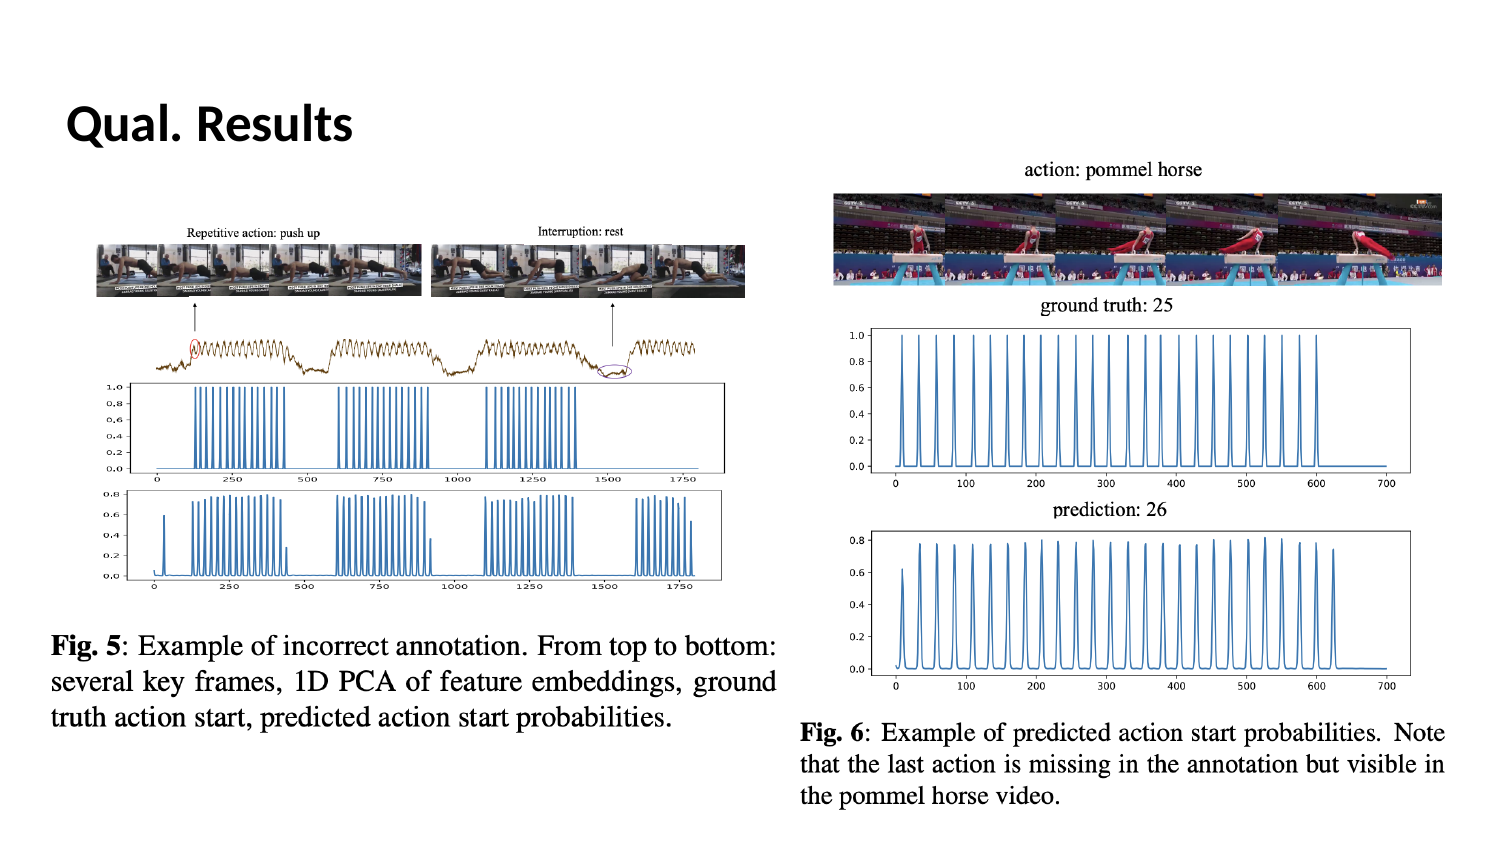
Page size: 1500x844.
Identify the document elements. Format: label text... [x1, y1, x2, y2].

picture [15, 155, 1486, 823]
title Qual. Results [51, 72, 1449, 167]
